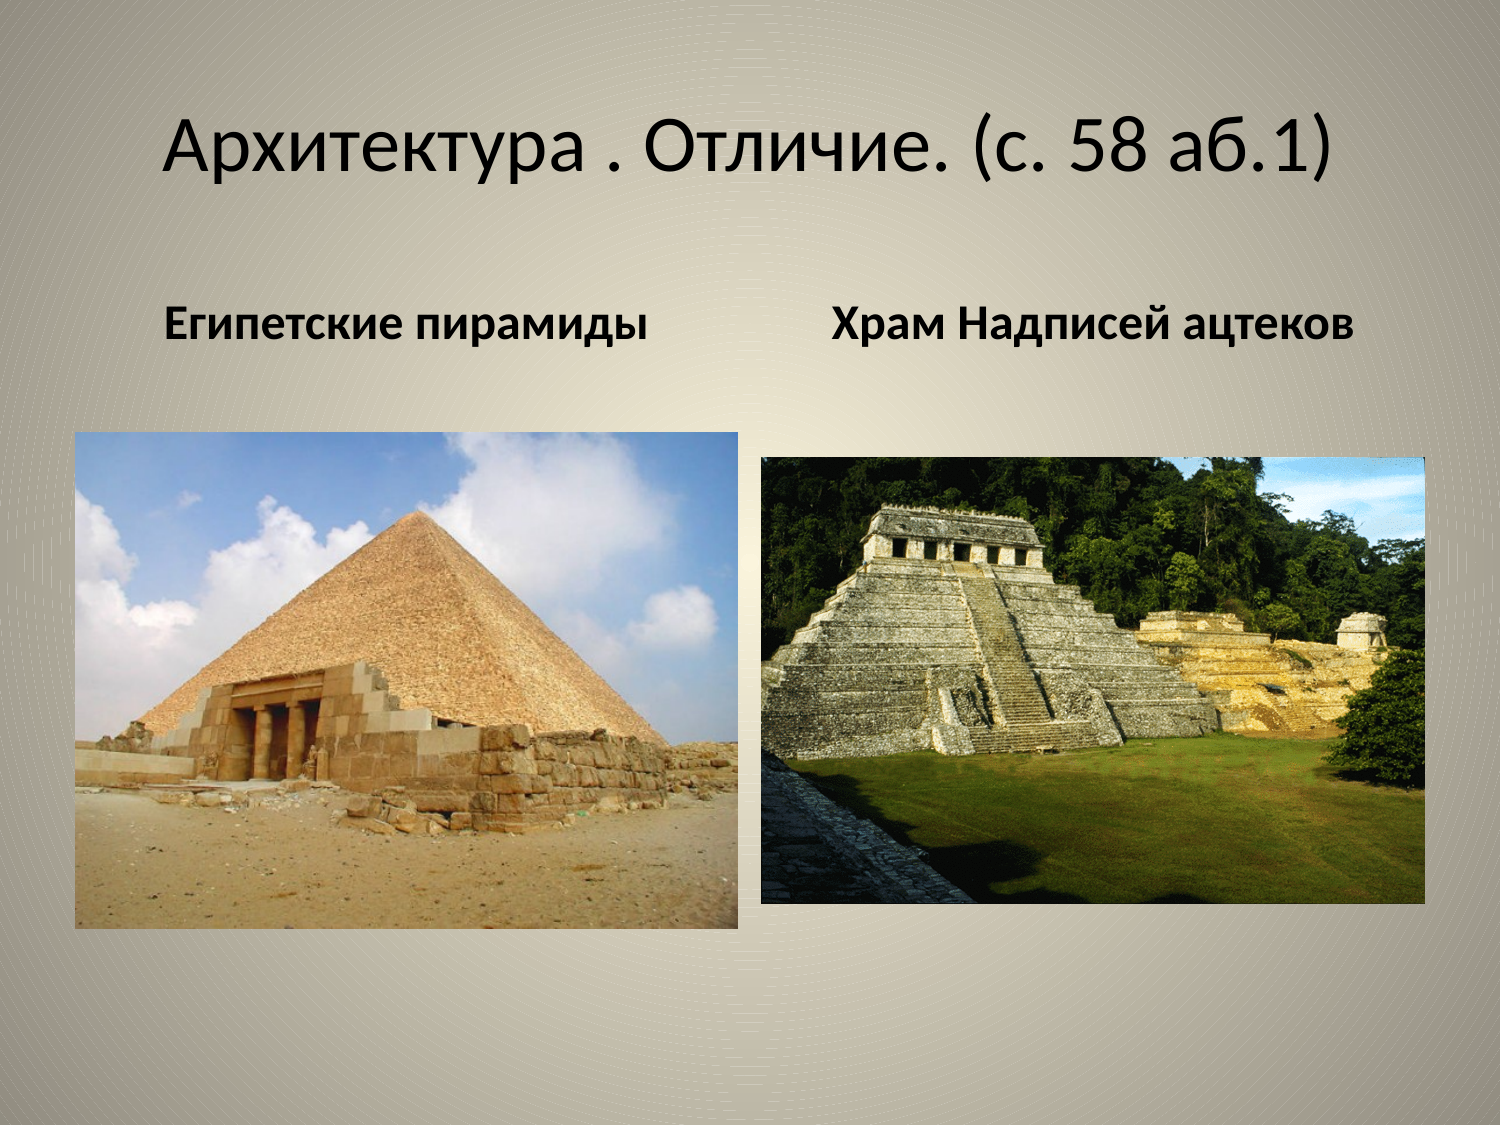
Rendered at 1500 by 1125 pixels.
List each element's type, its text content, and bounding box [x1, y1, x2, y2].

title Архитектура . Отличие. (с. 58 аб.1) [75, 45, 1425, 233]
list Египетские пирамиды [75, 251, 738, 357]
list Храм Надписей ацтеков [761, 251, 1425, 357]
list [761, 457, 1426, 904]
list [74, 432, 738, 930]
